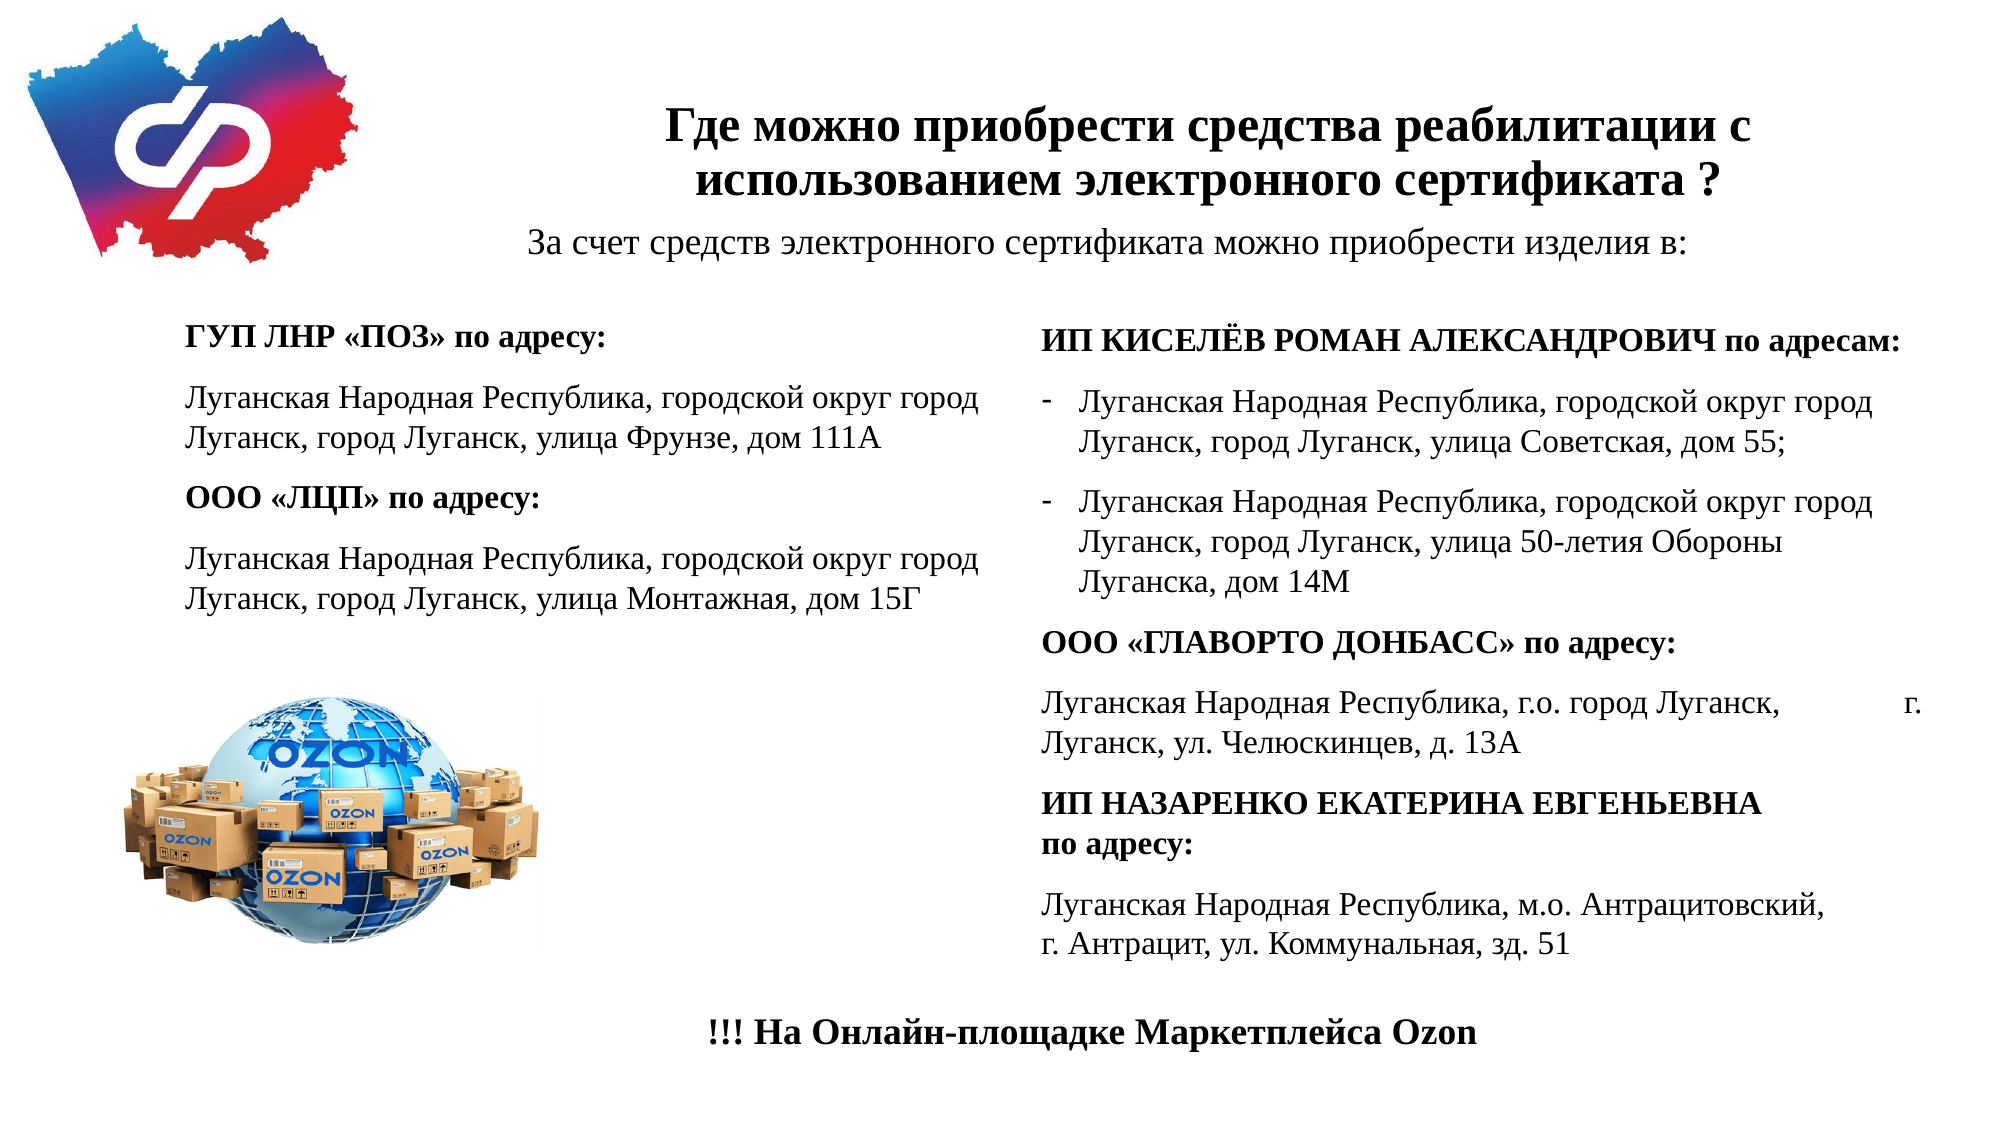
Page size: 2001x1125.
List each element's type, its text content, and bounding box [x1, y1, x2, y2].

picture [119, 691, 539, 952]
text_box ИП КИСЕЛЁВ РОМАН АЛЕКСАНДРОВИЧ по адресам: Луганская Народная Республика, городской округ город Луганск, город Луганск, улица Советская, дом 55; Луганская Народная Республика, городской округ город Луганск, город Луганск, улица 50-летия Обороны Луганска, дом 14М ООО «ГЛАВОРТО ДОНБАСС» по адресу: Луганская Народная Республика, г.о. город Луганск, г. Луганск, ул. Челюскинцев, д. 13А ИП НАЗАРЕНКО ЕКАТЕРИНА ЕВГЕНЬЕВНА по адресу: Луганская Народная Республика, м.о. Антрацитовский, г. Антрацит, ул. Коммунальная, зд. 51 [1026, 310, 1940, 982]
picture [0, 0, 396, 356]
list ГУП ЛНР «ПОЗ» по адресу: Луганская Народная Республика, городской округ город Луганск, город Луганск, улица Фрунзе, дом 111А ООО «ЛЦП» по адресу: Луганская Народная Республика, городской округ город Луганск, город Луганск, улица Монтажная, дом 15Г [169, 310, 1026, 911]
text_box !!! На Онлайн-площадке Маркетплейса Ozon [692, 999, 1503, 1059]
title Где можно приобрести средства реабилитации с использованием электронного сертификата ? [478, 65, 1940, 241]
text_box За счет средств электронного сертификата можно приобрести изделия в: [512, 209, 2000, 270]
